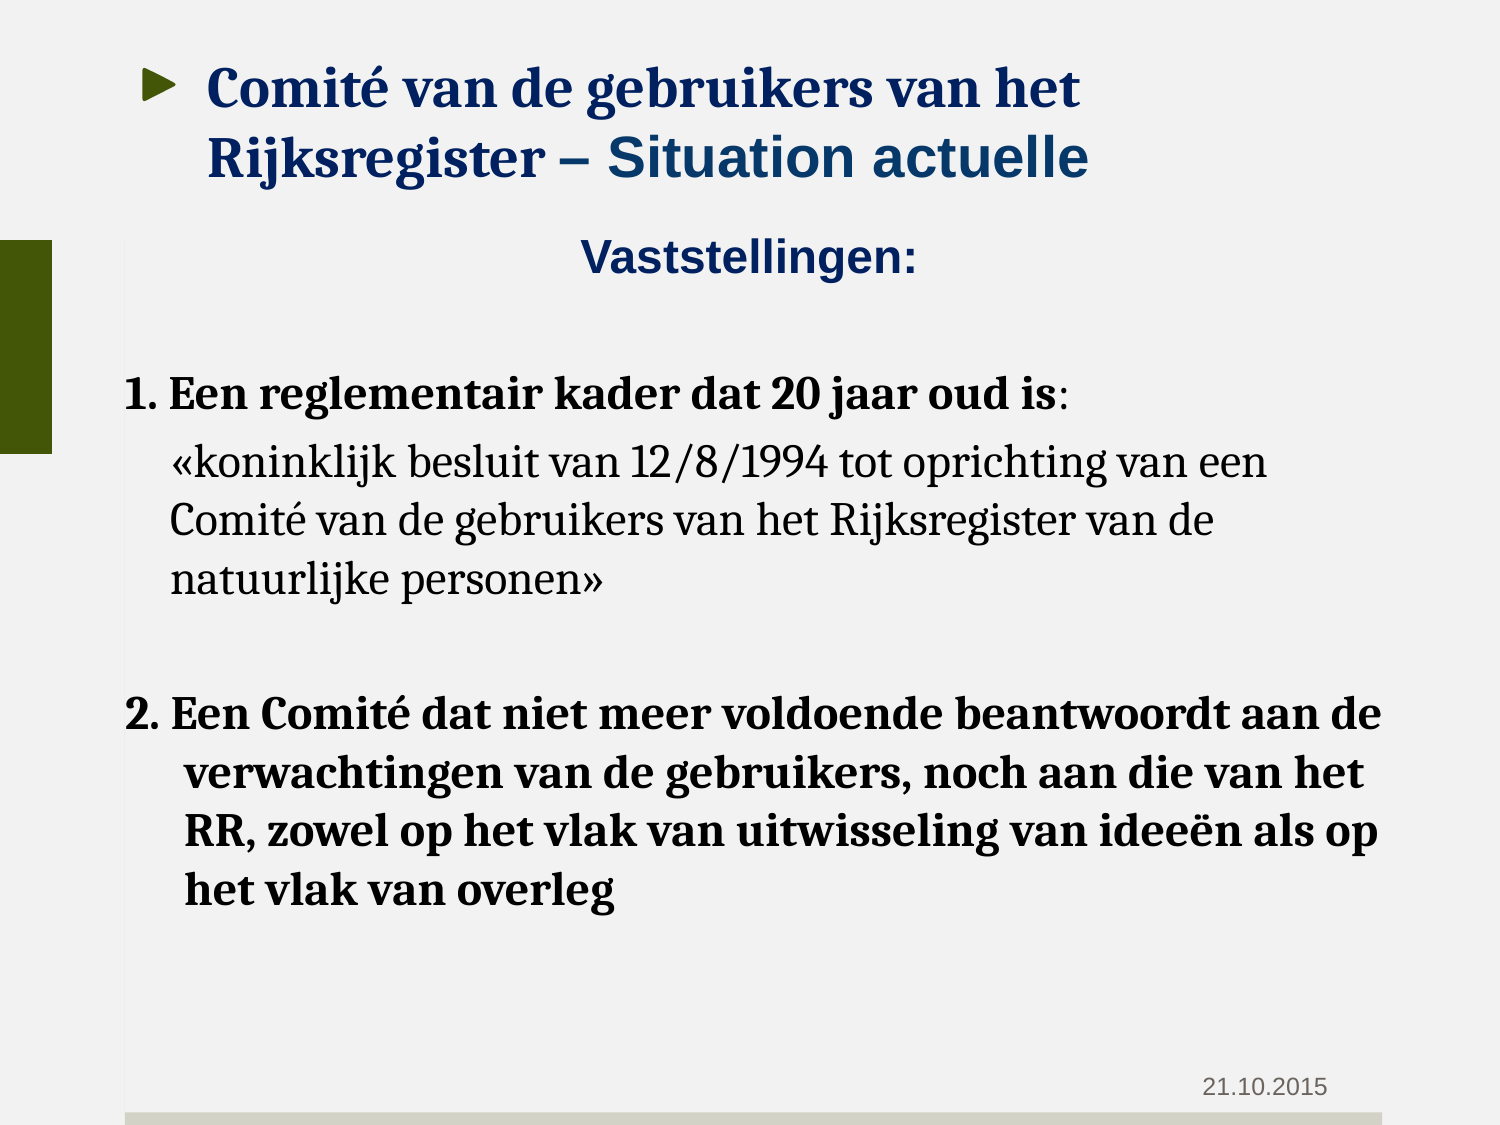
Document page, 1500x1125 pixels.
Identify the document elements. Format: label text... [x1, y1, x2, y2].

list Vaststellingen: 1. Een reglementair kader dat 20 jaar oud is: «koninklijk besluit van 12/8/1994 tot oprichting van een Comité van de gebruikers van het Rijksregister van de natuurlijke personen» 2. Een Comité dat niet meer voldoende beantwoordt aan de verwachtingen van de gebruikers, noch aan die van het RR, zowel op het vlak van uitwisseling van ideeën als op het vlak van overleg [124, 224, 1388, 1113]
title Comité van de gebruikers van het Rijksregister – Situation actuelle [142, 39, 1382, 200]
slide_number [1187, 1062, 1500, 1101]
